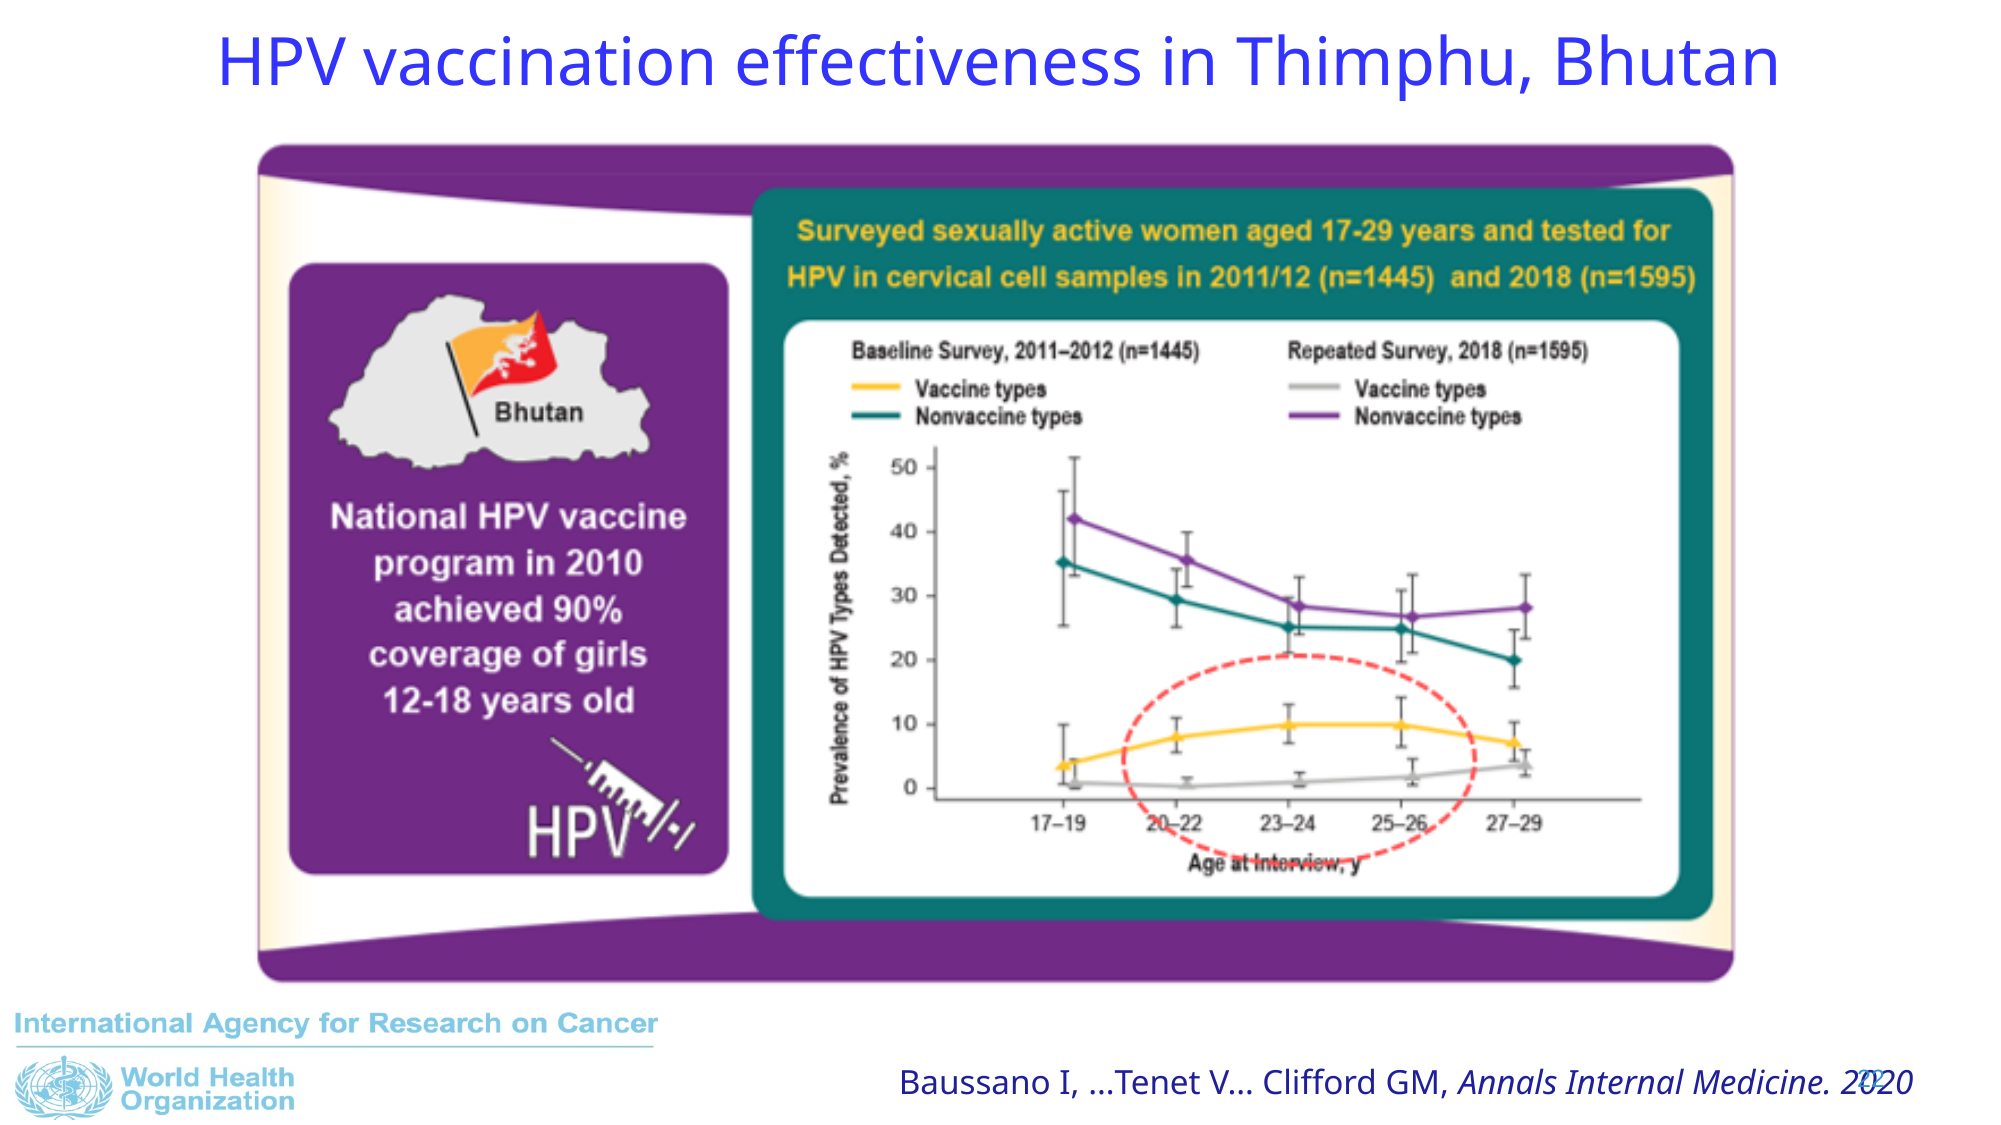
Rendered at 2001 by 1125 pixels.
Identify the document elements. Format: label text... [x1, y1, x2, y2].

text_box Baussano I, …Tenet V… Clifford GM, Annals Internal Medicine. 2020 [826, 1043, 1987, 1119]
picture [15, 1011, 658, 1120]
picture [212, 123, 1752, 999]
slide_number 22 [1433, 1025, 1900, 1100]
text_box HPV vaccination effectiveness in Thimphu, Bhutan [0, 11, 2000, 106]
